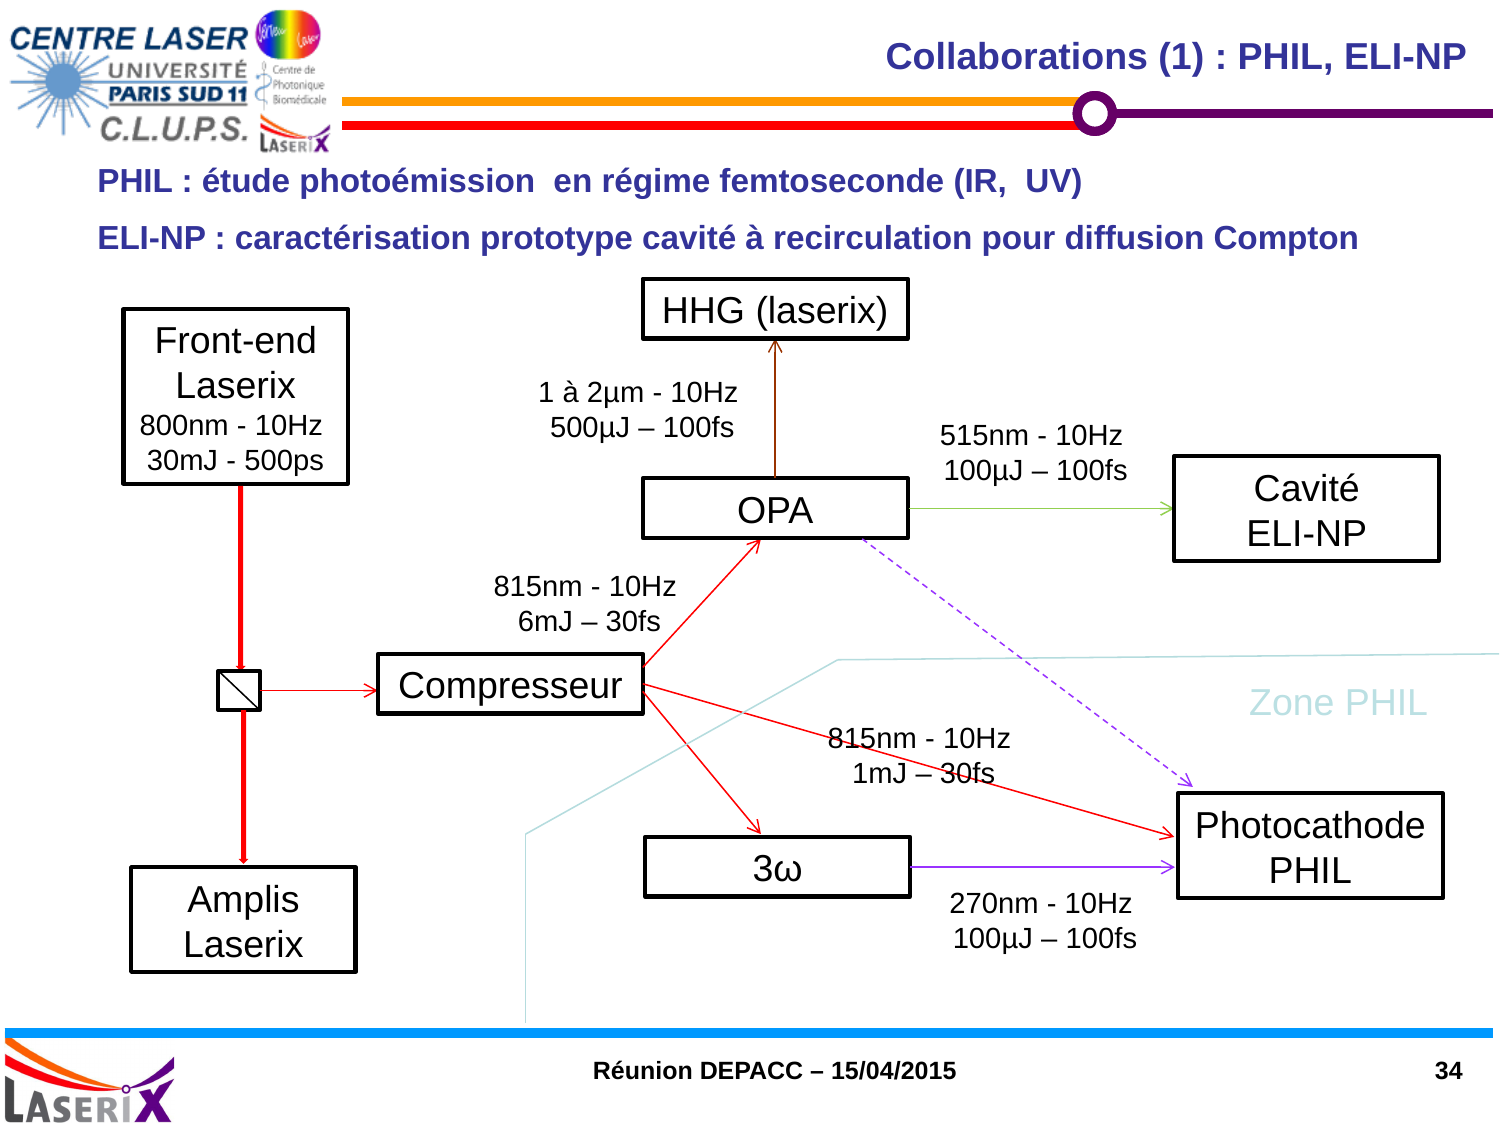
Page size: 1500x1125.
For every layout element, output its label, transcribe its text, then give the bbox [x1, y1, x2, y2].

text_box 815nm - 10Hz 6mJ – 30fs [475, 558, 637, 647]
text_box OPA [641, 476, 910, 540]
slide_number 34 [1322, 1046, 1479, 1089]
text_box Compresseur [376, 652, 637, 716]
text_box [233, 483, 248, 669]
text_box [842, 683, 1175, 838]
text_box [1198, 653, 1500, 660]
text_box PHIL : étude photoémission en régime femtoseconde (IR, UV) ELI-NP : caractérisation prototype cavité à recirculation pour diffusion Compton [82, 152, 1447, 264]
text_box 515nm - 10Hz 100µJ – 100fs [901, 407, 1170, 496]
text_box HHG (laserix) [641, 277, 910, 341]
text_box Cavité ELI-NP [1172, 454, 1441, 563]
text_box Zone PHIL [1234, 670, 1472, 731]
text_box Front-end Laserix 800nm - 10Hz 30mJ - 500ps [121, 307, 350, 486]
picture [0, 0, 343, 163]
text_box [642, 538, 762, 658]
text_box Collaborations (1) : PHIL, ELI-NP [791, 24, 1483, 85]
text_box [861, 538, 1194, 788]
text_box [218, 670, 260, 711]
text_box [525, 659, 838, 835]
text_box 1 à 2µm - 10Hz 500µJ – 100fs [508, 364, 770, 453]
text_box 270nm - 10Hz 100µJ – 100fs [911, 875, 1180, 964]
text_box 3ω [643, 845, 912, 899]
footer Réunion DEPACC – 15/04/2015 [428, 1046, 1123, 1108]
text_box [236, 718, 251, 865]
text_box Photocathode PHIL [1176, 791, 1445, 900]
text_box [837, 653, 856, 660]
text_box Amplis Laserix [129, 865, 358, 974]
